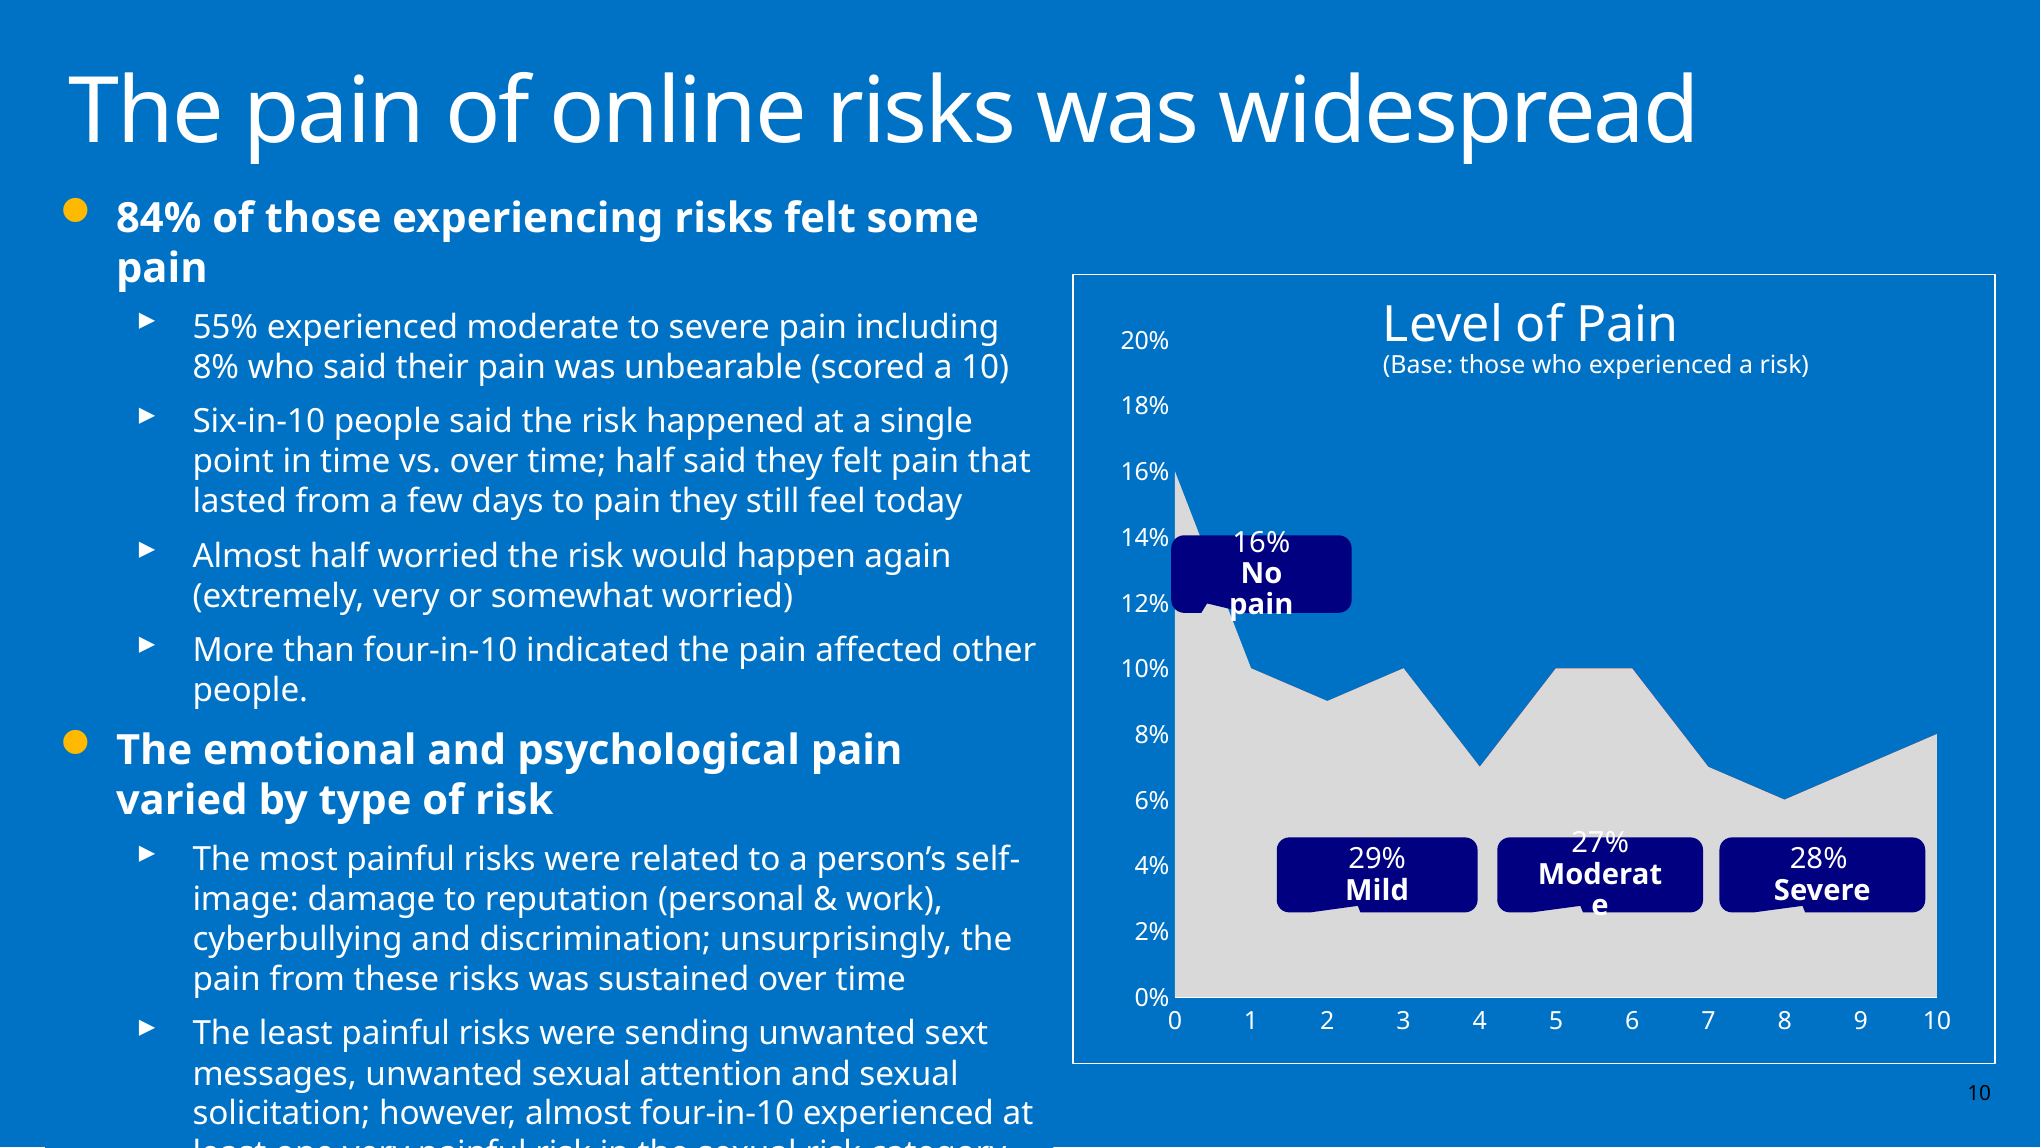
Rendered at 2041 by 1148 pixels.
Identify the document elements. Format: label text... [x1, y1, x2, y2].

text_box [1072, 274, 1996, 1064]
title The pain of online risks was widespread [45, 48, 1996, 199]
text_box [1102, 274, 1969, 1053]
text_box 84% of those experiencing risks felt some pain 55% experienced moderate to severe pain including 8% who said their pain was unbearable (scored a 10) Six-in-10 people said the risk happened at a single point in time vs. over time; half said they felt pain that lasted from a few days to pain they still feel today Almost half worried the risk would happen again (extremely, very or somewhat worried) More than four-in-10 indicated the pain affected other people. The emotional and psychological pain varied by type of risk The most painful risks were related to a person’s self-image: damage to reputation (personal & work), cyberbullying and discrimination; unsurprisingly, the pain from these risks was sustained over time The least painful risks were sending unwanted sext messages, unwanted sexual attention and sexual solicitation; however, almost four-in-10 experienced at least one very painful risk in the sexual risk category [45, 183, 1054, 1148]
slide_number 10 [1530, 1063, 2007, 1125]
